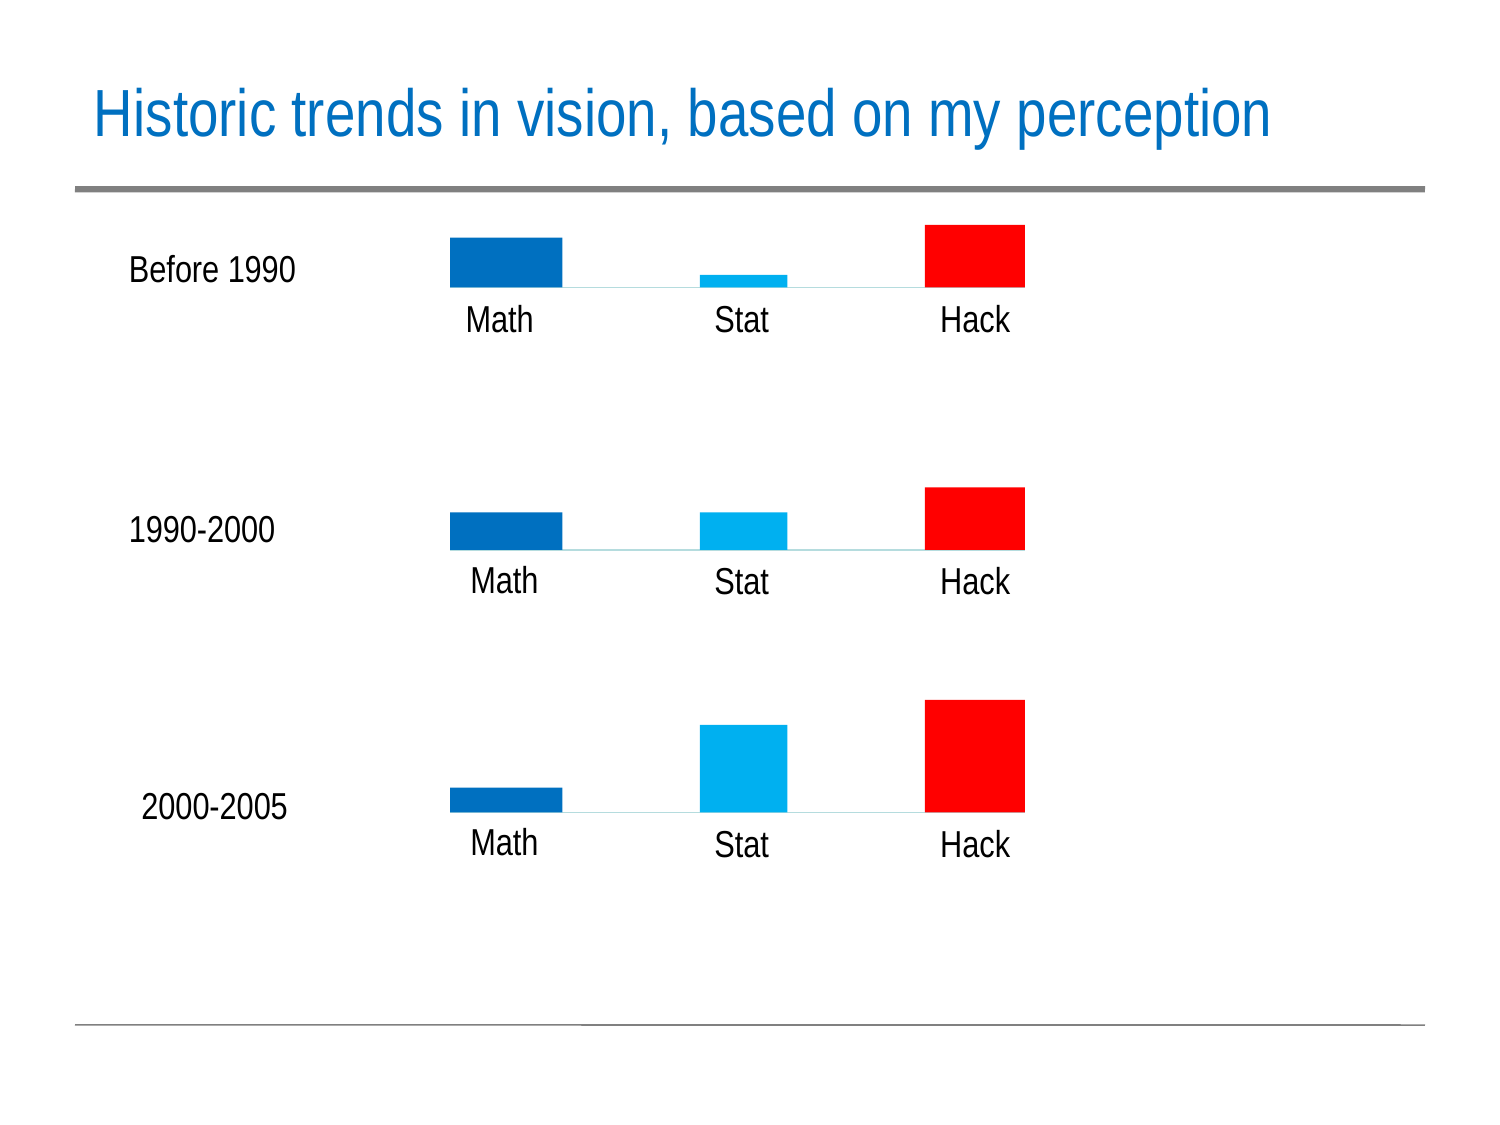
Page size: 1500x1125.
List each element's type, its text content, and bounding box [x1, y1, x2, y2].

text_box Stat [699, 821, 784, 873]
text_box [698, 723, 789, 811]
text_box Hack [925, 813, 1026, 873]
text_box 1990-2000 [114, 498, 291, 558]
text_box [448, 510, 565, 552]
text_box [923, 698, 1027, 815]
text_box [698, 510, 789, 549]
text_box Hack [925, 551, 1026, 610]
text_box Stat [699, 559, 784, 610]
text_box Math [455, 559, 554, 609]
text_box Hack [925, 288, 1026, 348]
text_box [448, 235, 565, 290]
text_box Math [455, 821, 554, 871]
text_box [923, 223, 1027, 289]
text_box 2000-2005 [126, 774, 303, 835]
text_box Stat [699, 296, 784, 348]
text_box Before 1990 [114, 237, 311, 298]
text_box Math [450, 295, 549, 348]
text_box [923, 485, 1027, 551]
text_box [698, 273, 789, 286]
text_box [448, 785, 565, 815]
text_box Historic trends in vision, based on my perception [79, 62, 1290, 158]
